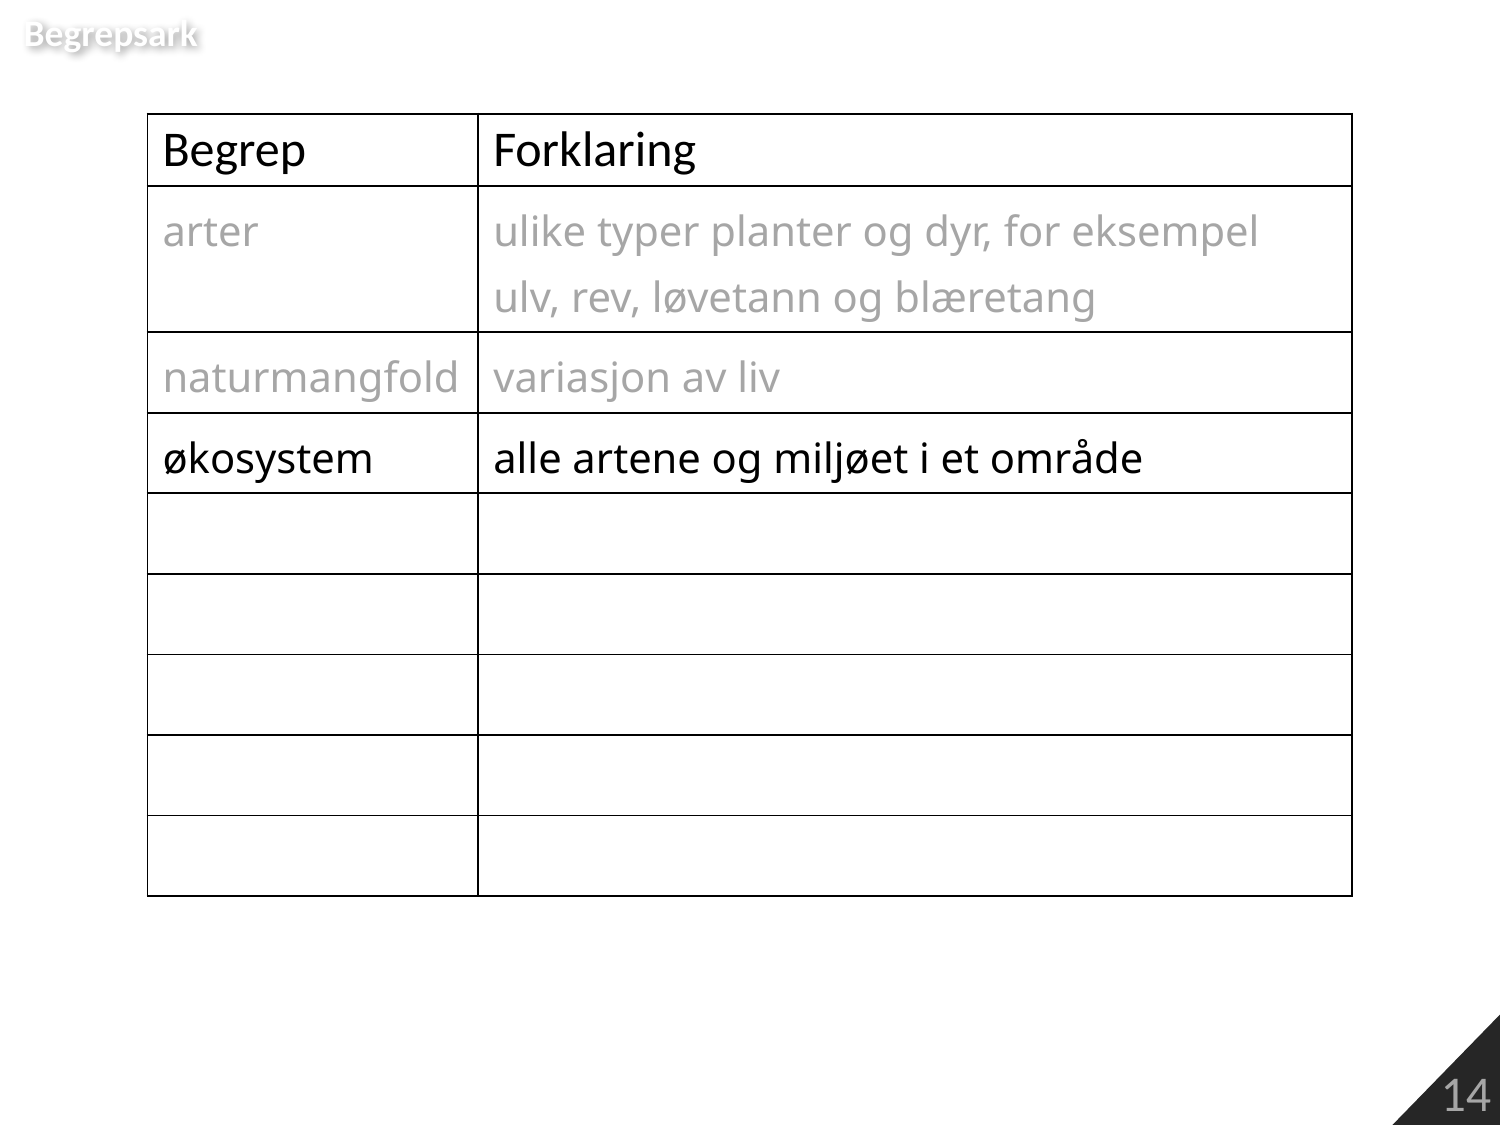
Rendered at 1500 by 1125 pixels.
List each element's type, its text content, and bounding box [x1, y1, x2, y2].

text_box Begrepsark [8, 1, 214, 61]
table_cell alle artene og miljøet i et område [479, 414, 1351, 492]
table_cell [479, 575, 1351, 654]
table_header Begrep [148, 115, 477, 185]
table_cell [479, 736, 1351, 815]
table_cell [148, 736, 477, 815]
table_cell naturmangfold [148, 333, 477, 412]
table_header Forklaring [479, 115, 1351, 185]
table_cell [148, 575, 477, 654]
table_cell [479, 655, 1351, 734]
table_cell arter [148, 187, 477, 331]
table_cell [148, 655, 477, 734]
table_cell [148, 816, 477, 895]
table_cell ulike typer planter og dyr, for eksempel ulv, rev, løvetann og blæretang [479, 187, 1351, 331]
table_cell [479, 816, 1351, 895]
table_cell [479, 494, 1351, 573]
table_cell variasjon av liv [479, 333, 1351, 412]
table_cell økosystem [148, 414, 477, 492]
table_cell [148, 494, 477, 573]
